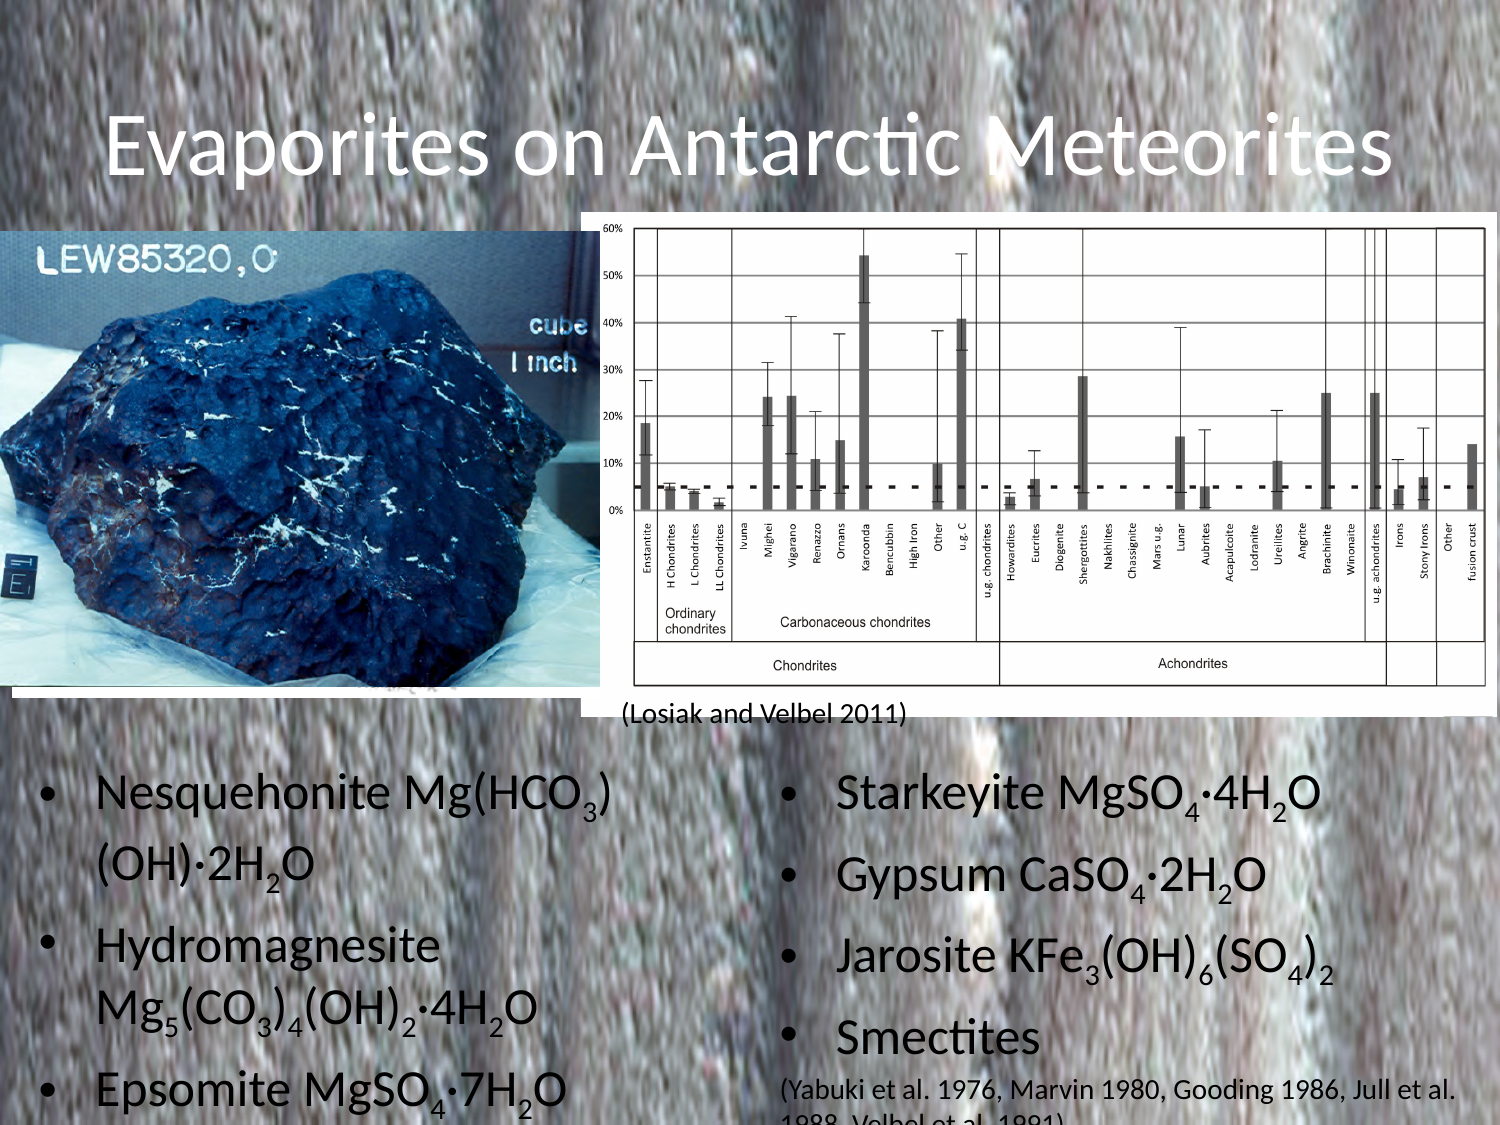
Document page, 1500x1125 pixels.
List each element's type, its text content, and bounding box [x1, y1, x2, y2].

list Starkeyite MgSO4·4H2O Gypsum CaSO4·2H2O Jarosite KFe3(OH)6(SO4)2 Smectites (Yabuki et al. 1976, Marvin 1980, Gooding 1986, Jull et al. 1988, Velbel et al. 1991) [764, 750, 1490, 1125]
picture [0, 230, 601, 698]
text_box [580, 212, 1498, 738]
title Evaporites on Antarctic Meteorites [75, 45, 1425, 228]
list Nesquehonite Mg(HCO3)(OH)·2H2O Hydromagnesite Mg5(CO3)4(OH)2·4H2O Epsomite MgSO4·7H2O [23, 750, 749, 1125]
table_cell [0, 695, 1500, 1125]
table_cell [0, 0, 1500, 229]
